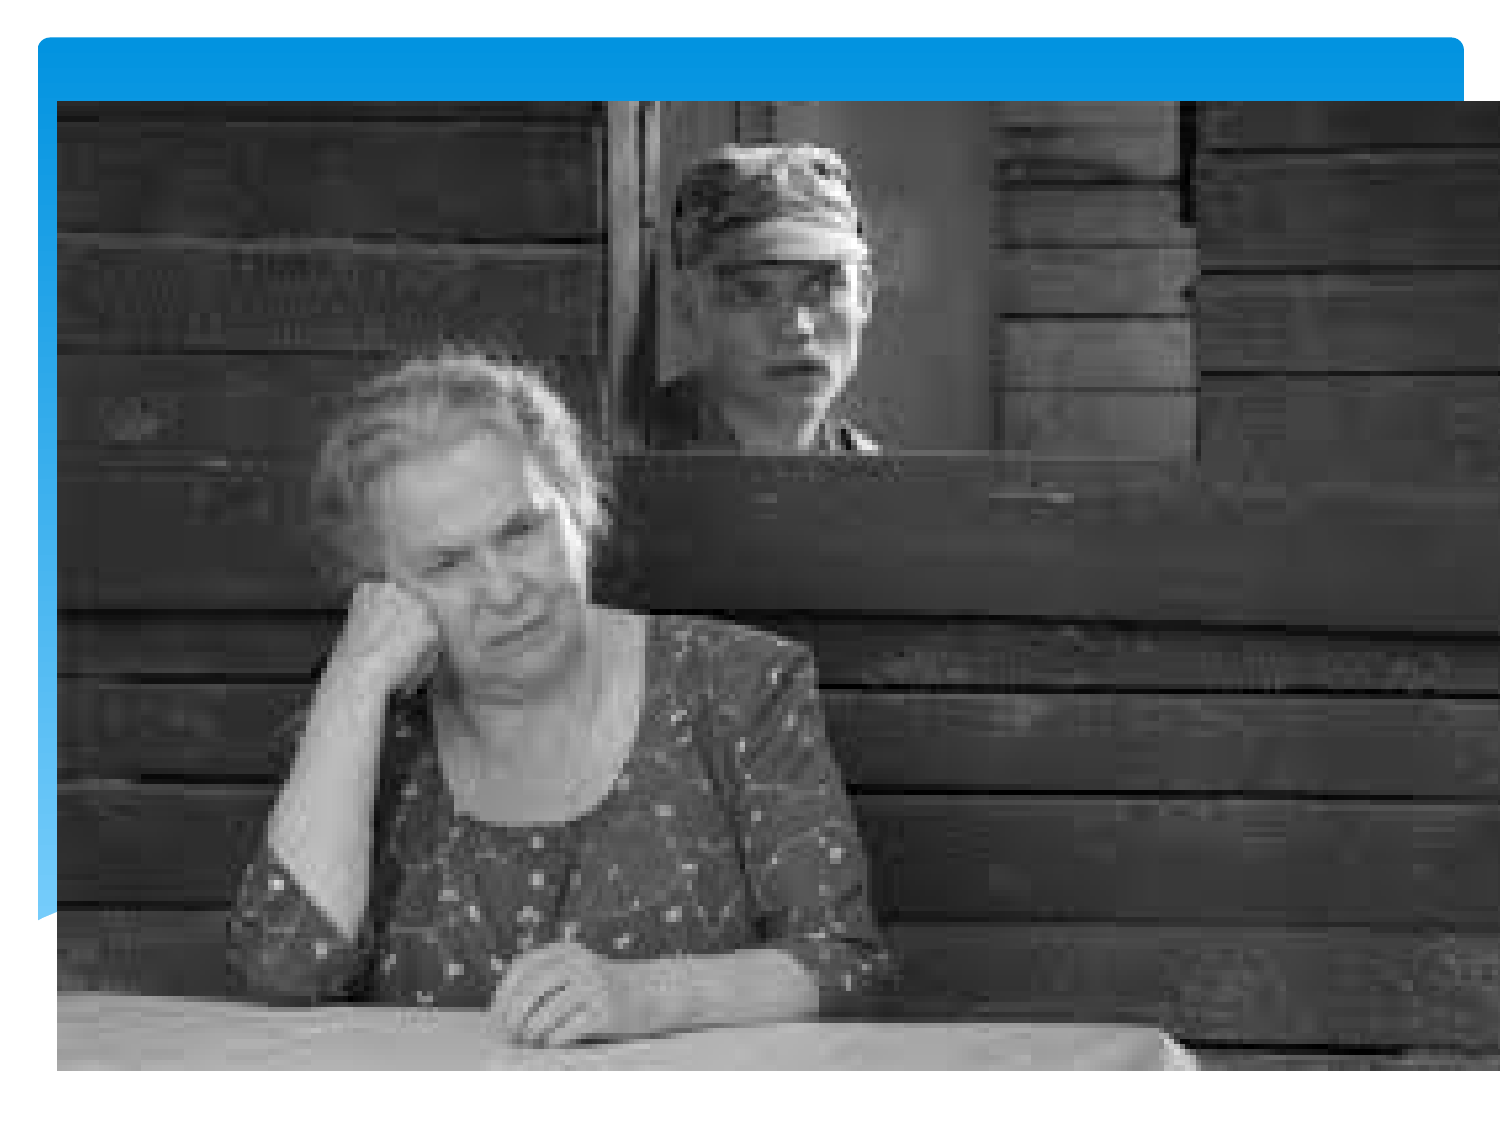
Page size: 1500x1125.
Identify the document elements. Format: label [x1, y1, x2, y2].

picture [57, 101, 1500, 1071]
